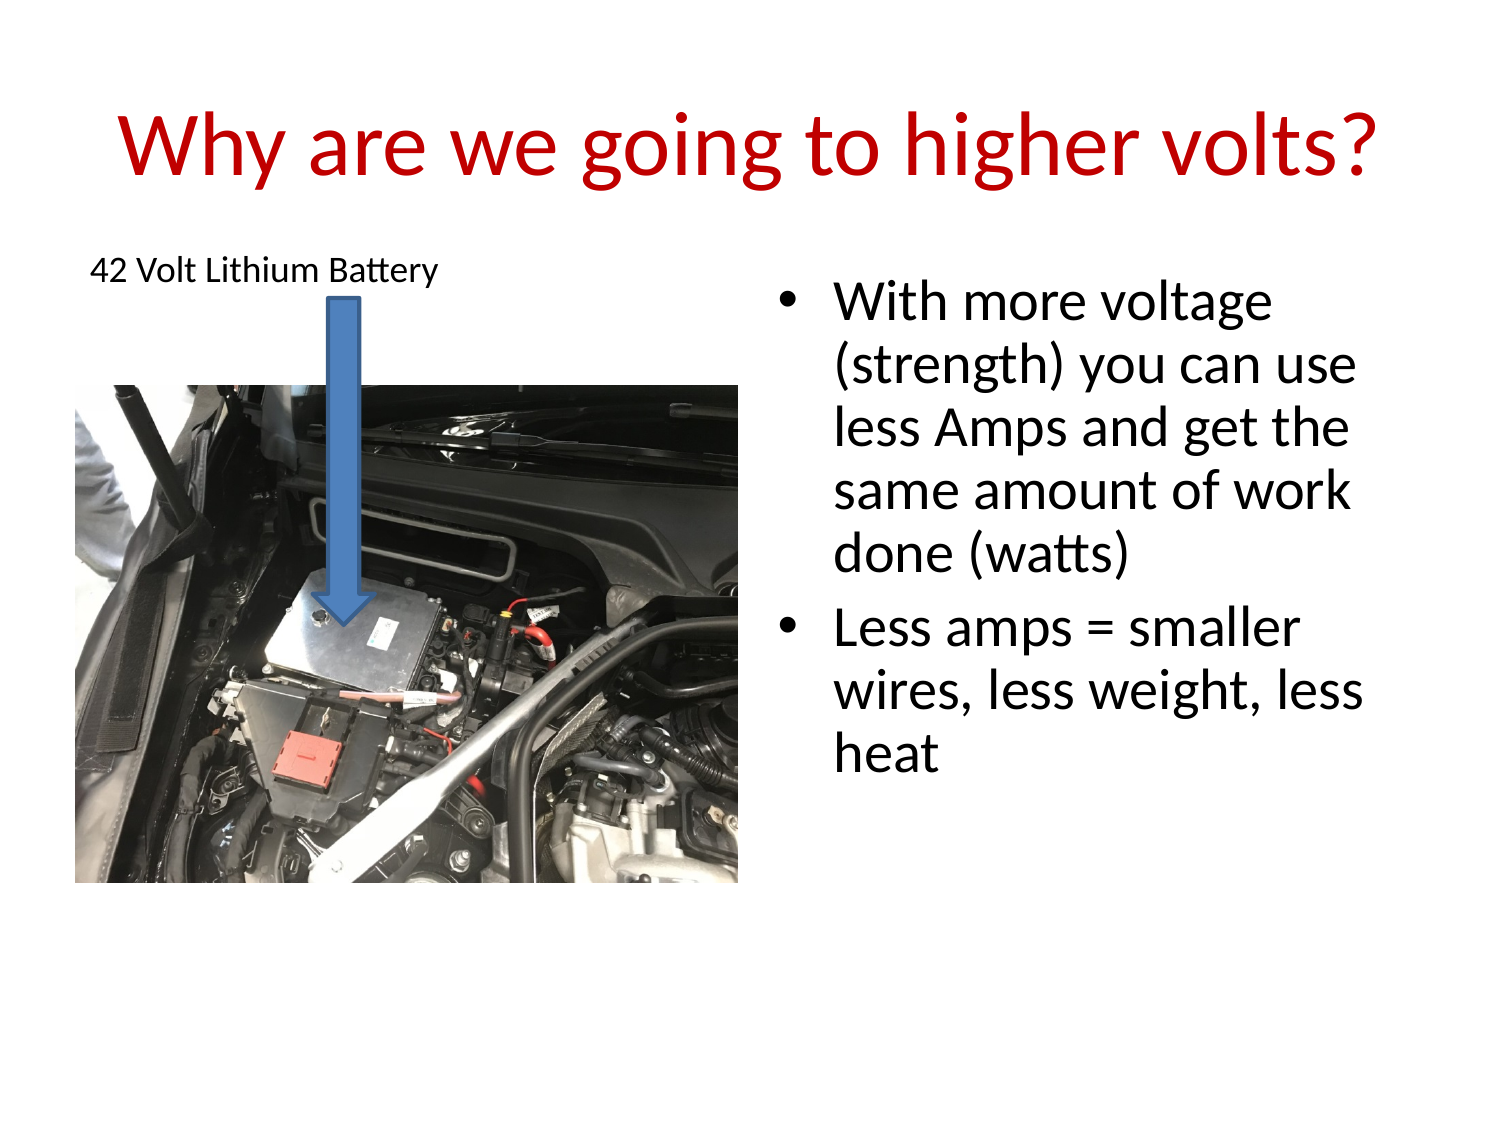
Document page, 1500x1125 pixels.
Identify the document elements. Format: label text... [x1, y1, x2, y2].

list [74, 384, 738, 883]
list With more voltage (strength) you can use less Amps and get the same amount of work done (watts) Less amps = smaller wires, less weight, less heat [762, 262, 1425, 1005]
text_box [325, 295, 362, 383]
text_box 42 Volt Lithium Battery [74, 237, 738, 298]
title Why are we going to higher volts? [75, 45, 1425, 233]
